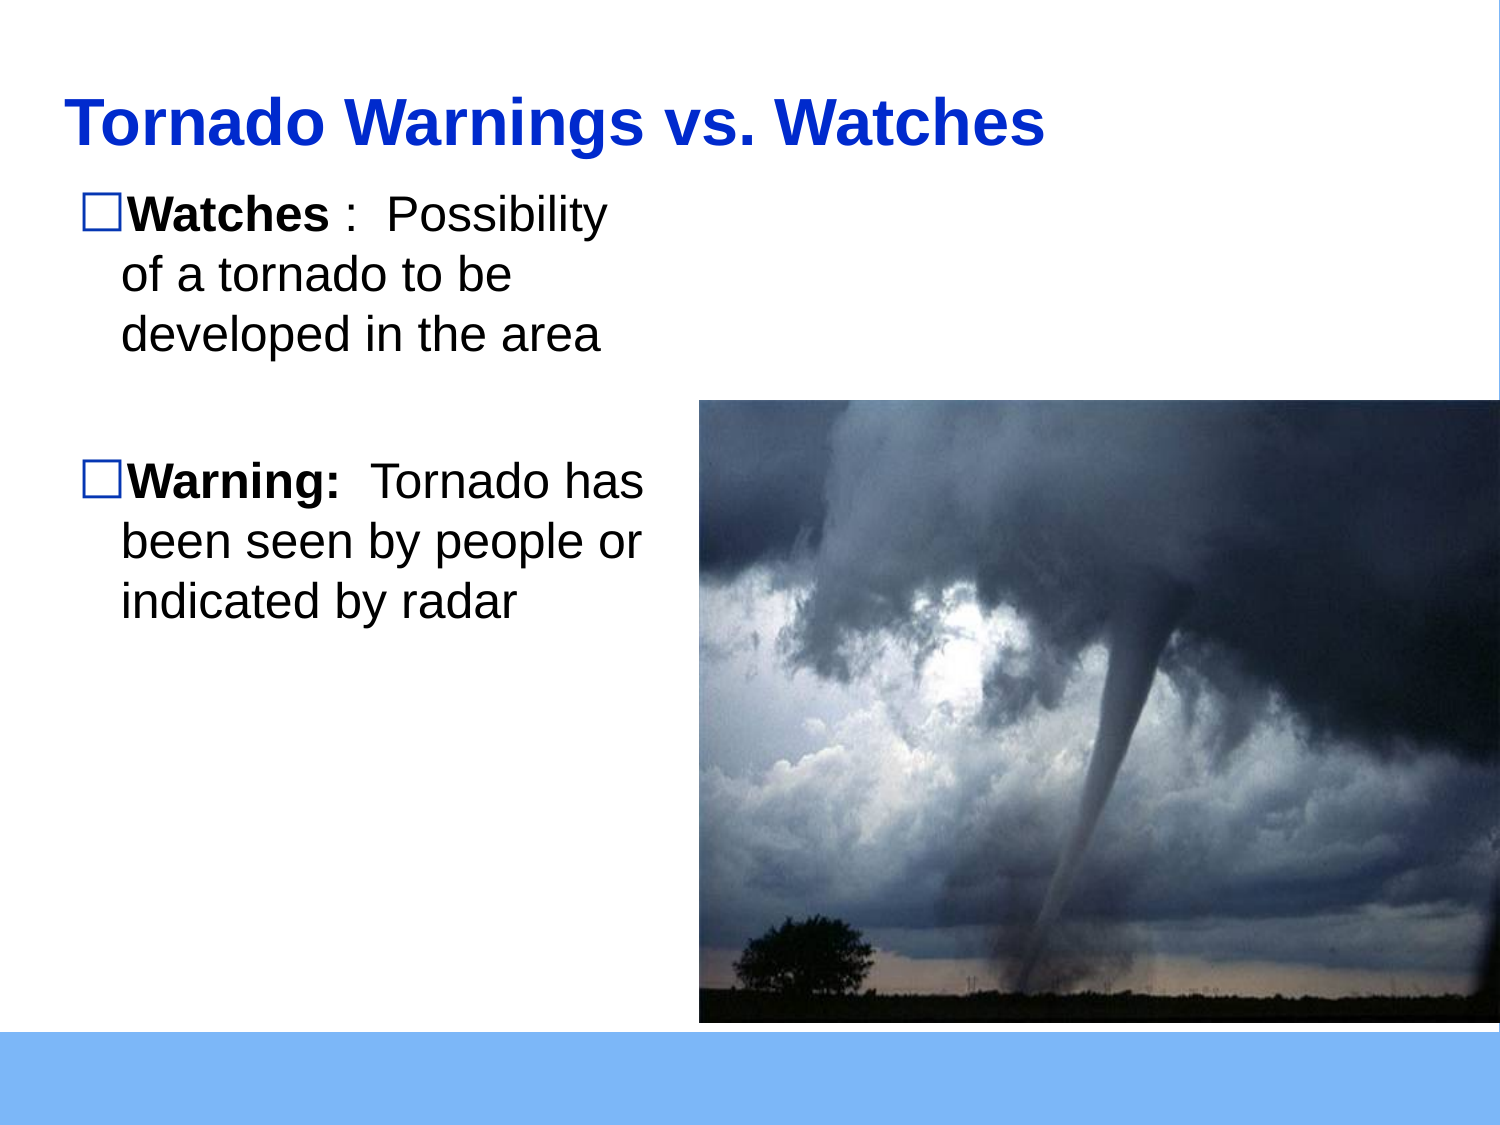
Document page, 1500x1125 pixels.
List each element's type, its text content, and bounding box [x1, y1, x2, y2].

list Watches : Possibility of a tornado to be developed in the area Warning: Tornado has been seen by people or indicated by radar [49, 166, 676, 1001]
title Tornado Warnings vs. Watches [49, 37, 1266, 200]
picture [0, 0, 1500, 1032]
